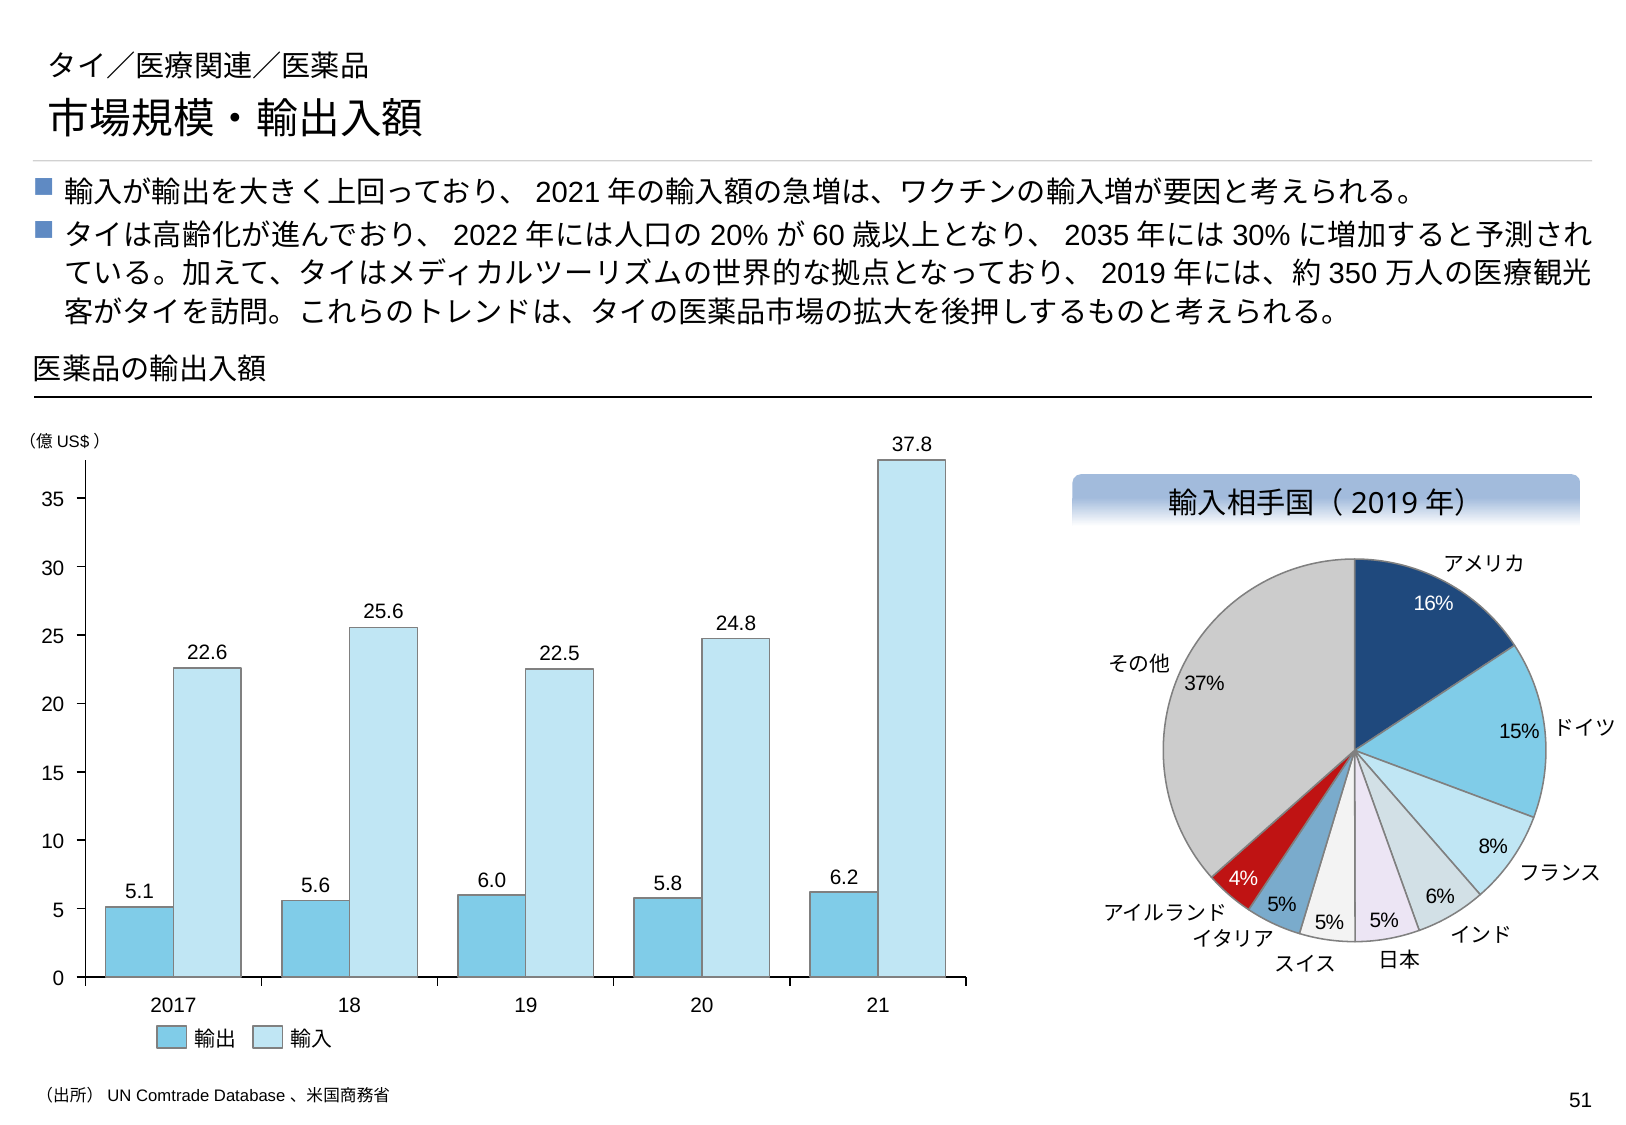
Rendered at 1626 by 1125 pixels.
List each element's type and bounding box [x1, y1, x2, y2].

text_box [513, 992, 539, 1017]
text_box [689, 992, 715, 1017]
text_box [36, 1084, 1159, 1120]
text_box [194, 1025, 237, 1051]
chart [71, 446, 980, 992]
text_box [1109, 650, 1149, 676]
text_box [336, 992, 362, 1017]
text_box [32, 349, 1593, 398]
text_box [865, 992, 891, 1017]
text_box [41, 691, 65, 717]
text_box [19, 423, 132, 459]
text_box [1562, 859, 1590, 885]
text_box [41, 554, 65, 580]
text_box [1120, 899, 1149, 925]
text_box [41, 827, 65, 853]
text_box [52, 964, 65, 990]
text_box [52, 896, 65, 922]
text_box [290, 1025, 333, 1051]
text_box [41, 622, 65, 648]
text_box [1378, 956, 1421, 972]
text_box [1562, 714, 1604, 740]
text_box [1072, 474, 1581, 527]
text_box [1281, 956, 1337, 976]
text_box [253, 1025, 283, 1048]
text_box [149, 992, 198, 1017]
text_box [156, 1025, 187, 1048]
chart [1149, 545, 1562, 956]
text_box [41, 759, 65, 785]
text_box [32, 169, 1593, 328]
text_box [889, 430, 935, 446]
list [32, 0, 1593, 149]
text_box [41, 485, 65, 511]
